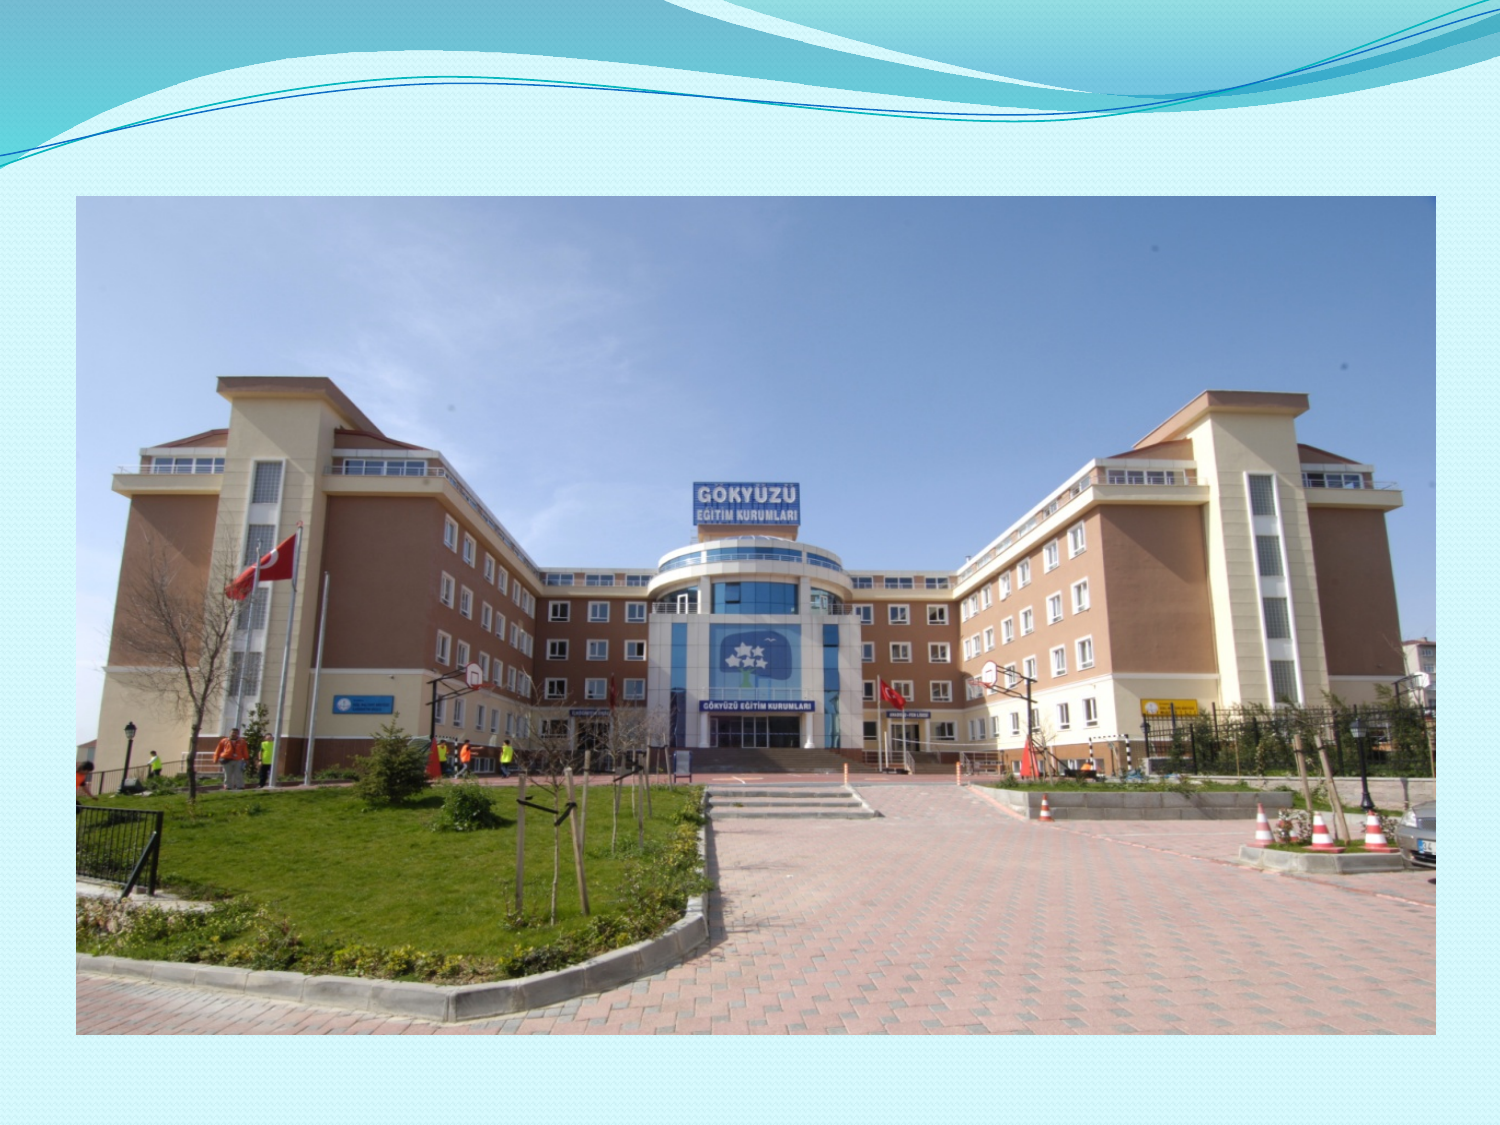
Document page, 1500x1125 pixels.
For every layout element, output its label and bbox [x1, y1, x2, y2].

list [76, 195, 1436, 1036]
